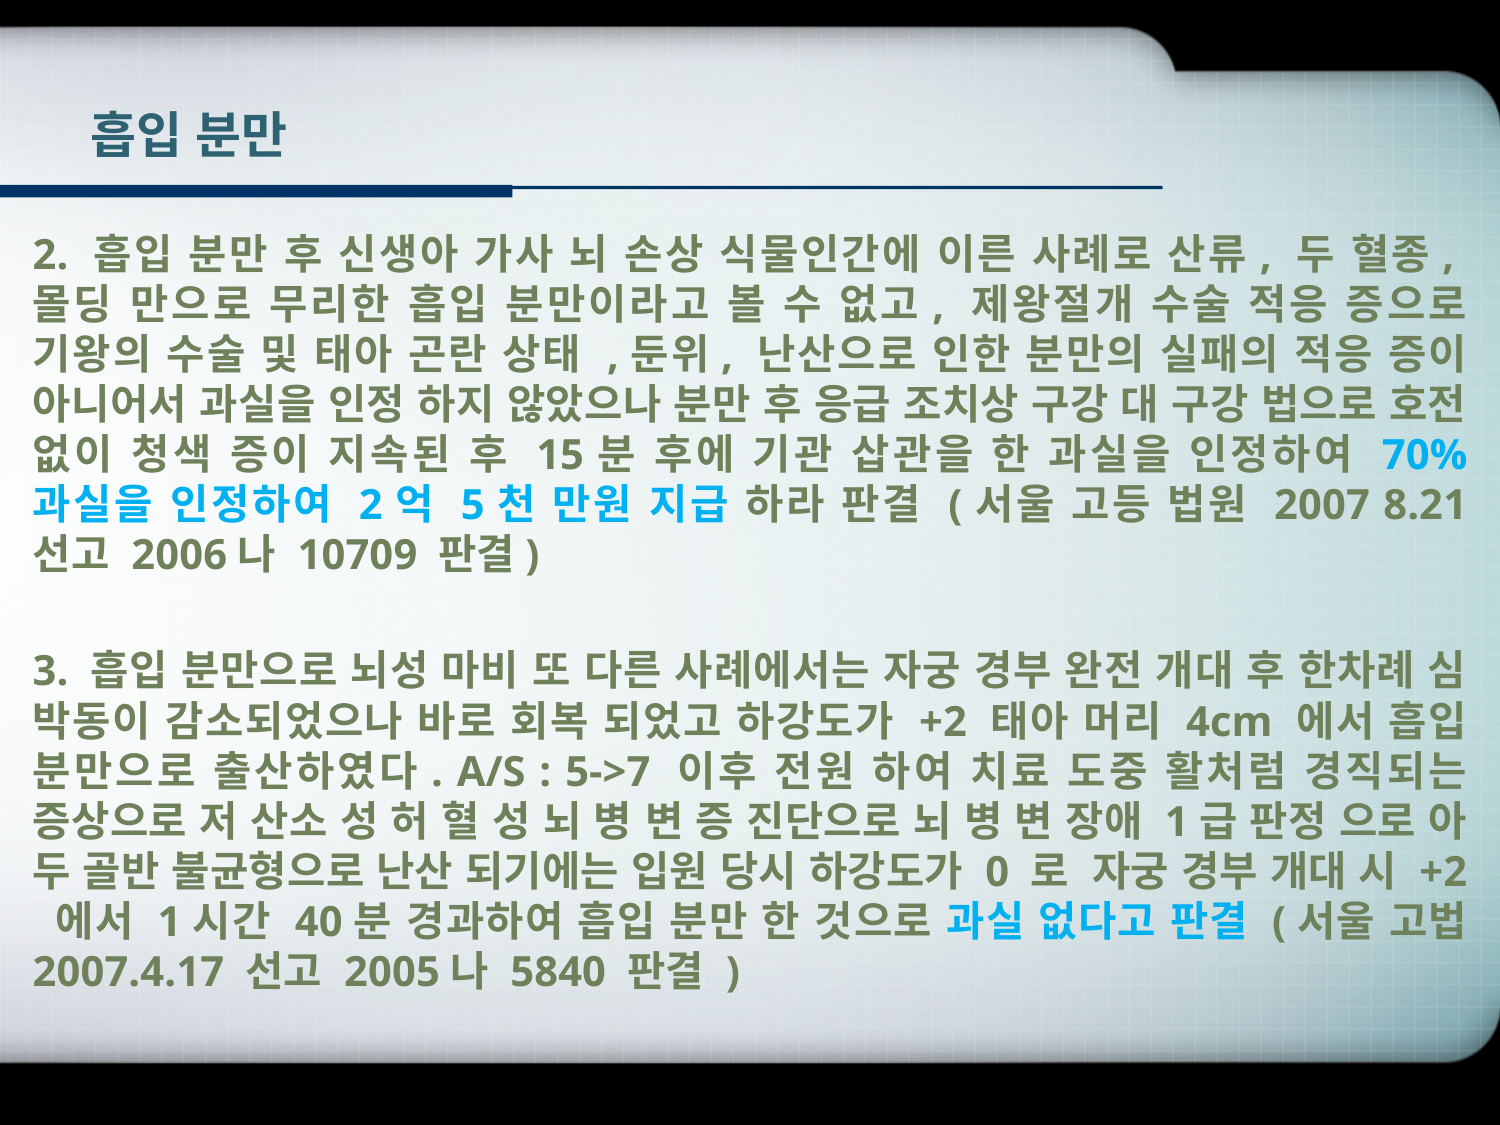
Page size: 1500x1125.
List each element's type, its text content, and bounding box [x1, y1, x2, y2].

picture [0, 0, 1500, 1125]
list 2. 흡입 분만 후 신생아 가사 뇌 손상 식물인간에 이른 사례로 산류, 두 혈종, 몰딩 만으로 무리한 흡입 분만이라고 볼 수 없고, 제왕절개 수술 적응 증으로 기왕의 수술 및 태아 곤란 상태 ,둔위, 난산으로 인한 분만의 실패의 적응 증이 아니어서 과실을 인정 하지 않았으나 분만 후 응급 조치상 구강 대 구강 법으로 호전 없이 청색 증이 지속된 후 15분 후에 기관 삽관을 한 과실을 인정하여 70% 과실을 인정하여 2억 5천 만원 지급 하라 판결 (서울 고등 법원 2007 8.21 선고 2006나 10709 판결) 3. 흡입 분만으로 뇌성 마비 또 다른 사례에서는 자궁 경부 완전 개대 후 한차례 심 박동이 감소되었으나 바로 회복 되었고 하강도가 +2 태아 머리 4cm 에서 흡입 분만으로 출산하였다. A/S : 5->7 이후 전원 하여 치료 도중 활처럼 경직되는 증상으로 저 산소 성 허 혈 성 뇌 병 변 증 진단으로 뇌 병 변 장애 1급 판정 으로 아 두 골반 불균형으로 난산 되기에는 입원 당시 하강도가 0 로 자궁 경부 개대 시 +2 에서 1시간 40분 경과하여 흡입 분만 한 것으로 과실 없다고 판결 (서울 고법 2007.4.17 선고 2005나 5840 판결 ) [17, 219, 1483, 1106]
title 흡입 분만 [75, 87, 1338, 180]
